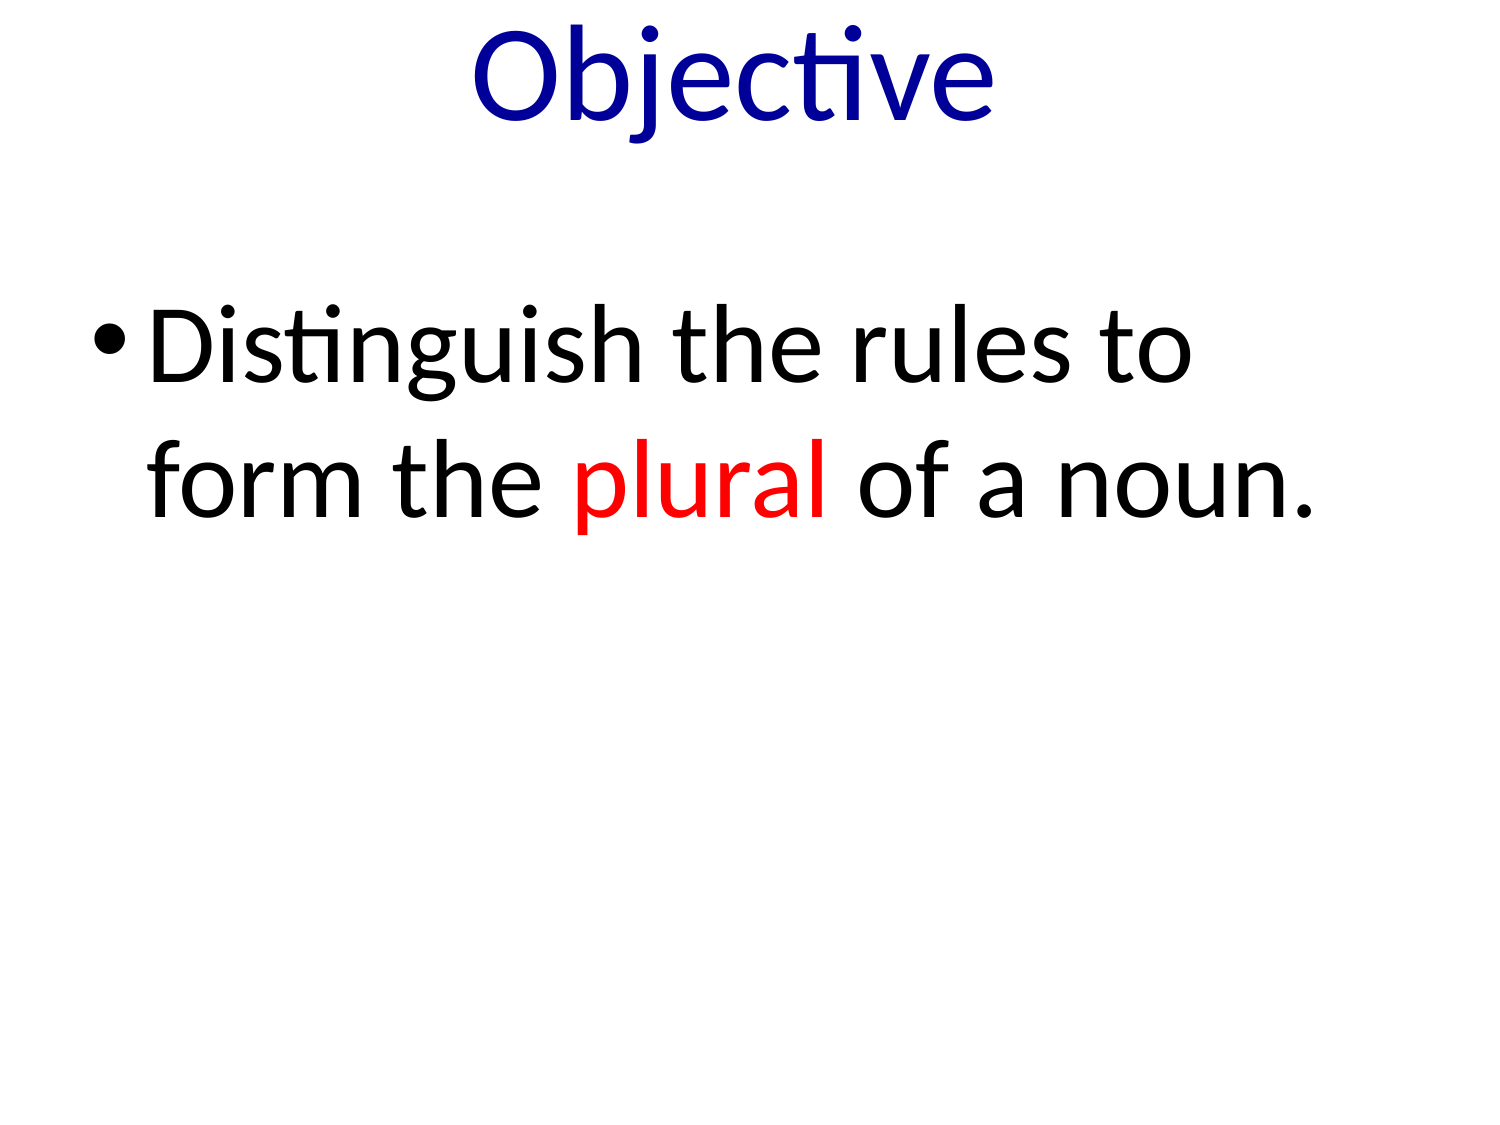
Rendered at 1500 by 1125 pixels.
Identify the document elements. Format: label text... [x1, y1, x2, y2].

title Objective [75, 62, 1425, 233]
list Distinguish the rules to form the plural of a noun. [75, 262, 1425, 1005]
